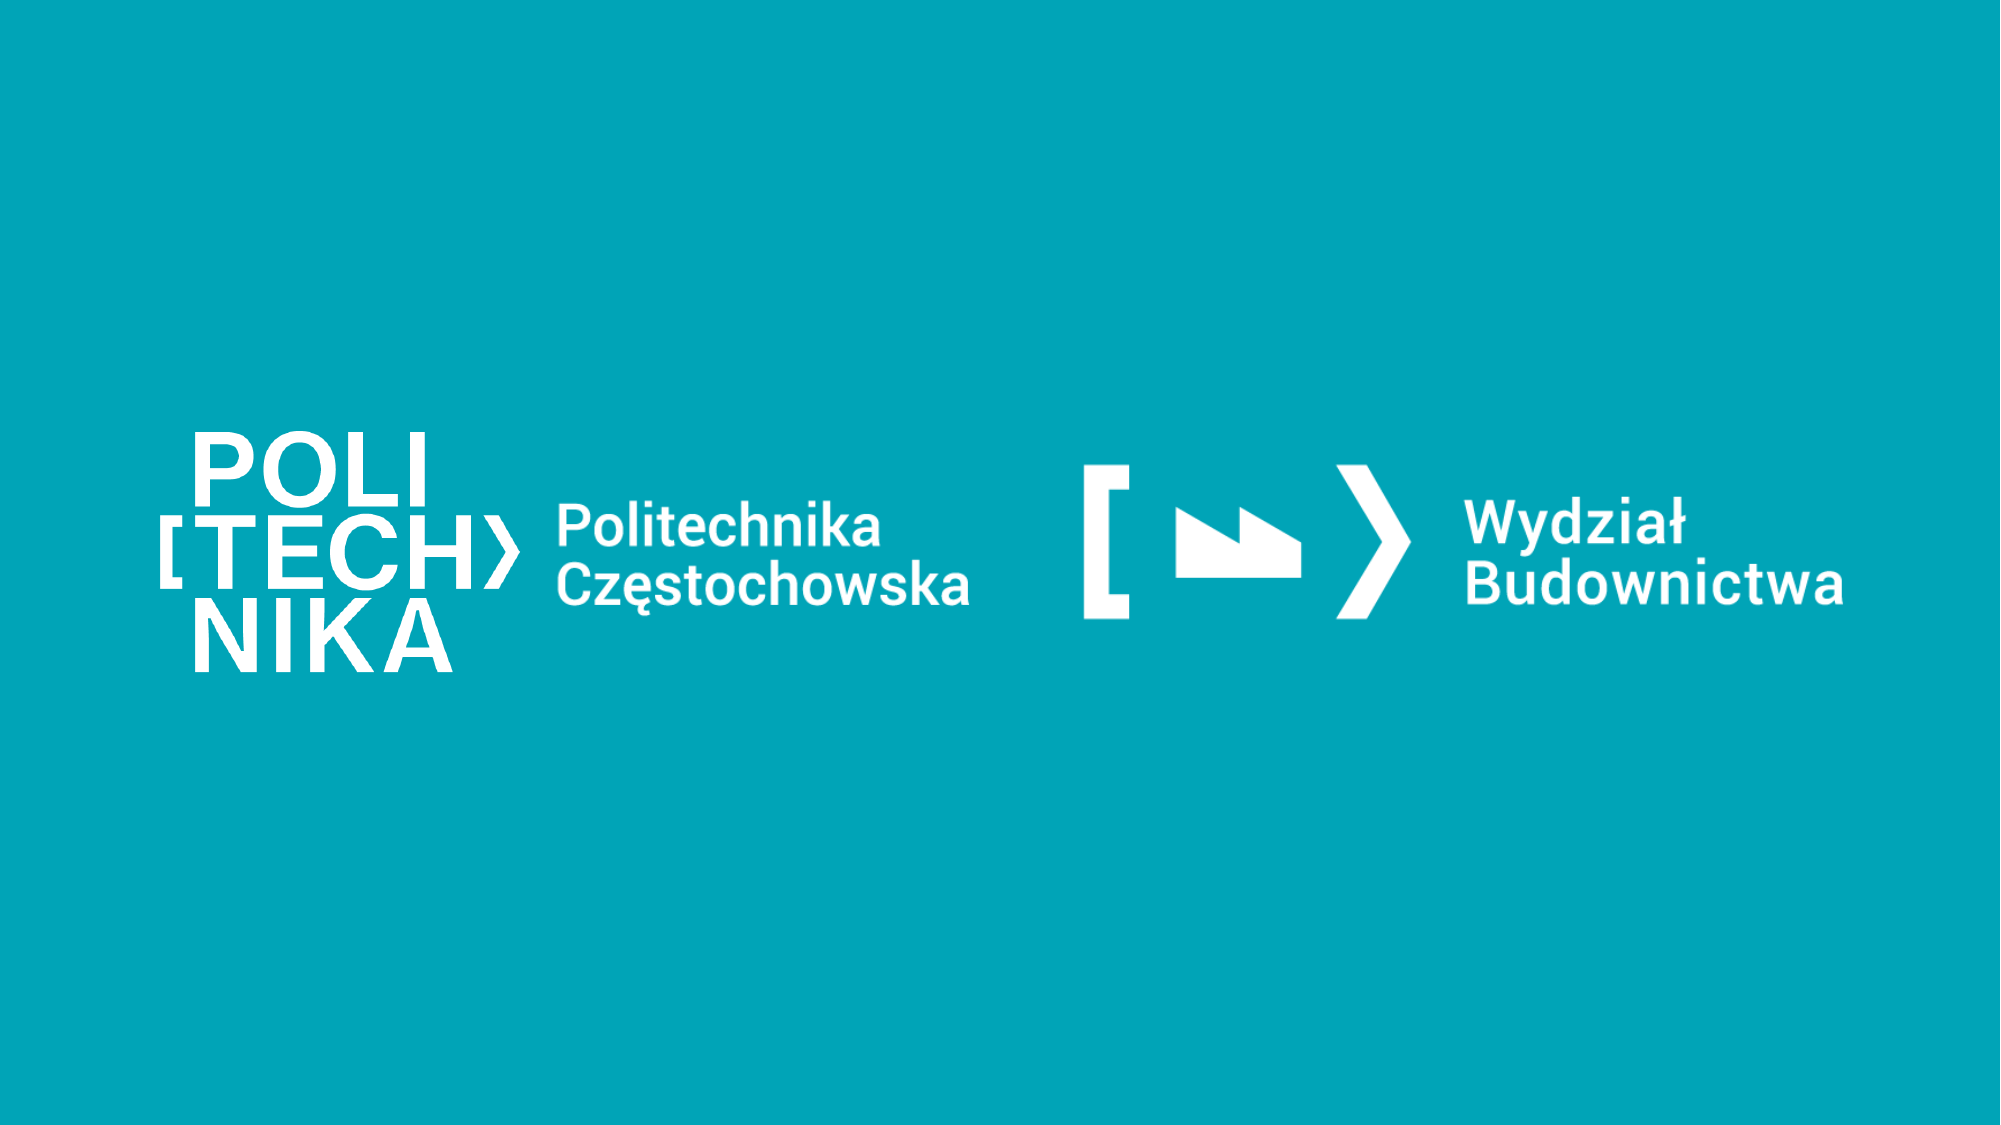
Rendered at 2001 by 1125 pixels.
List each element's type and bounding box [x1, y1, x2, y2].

picture [85, 358, 1918, 746]
